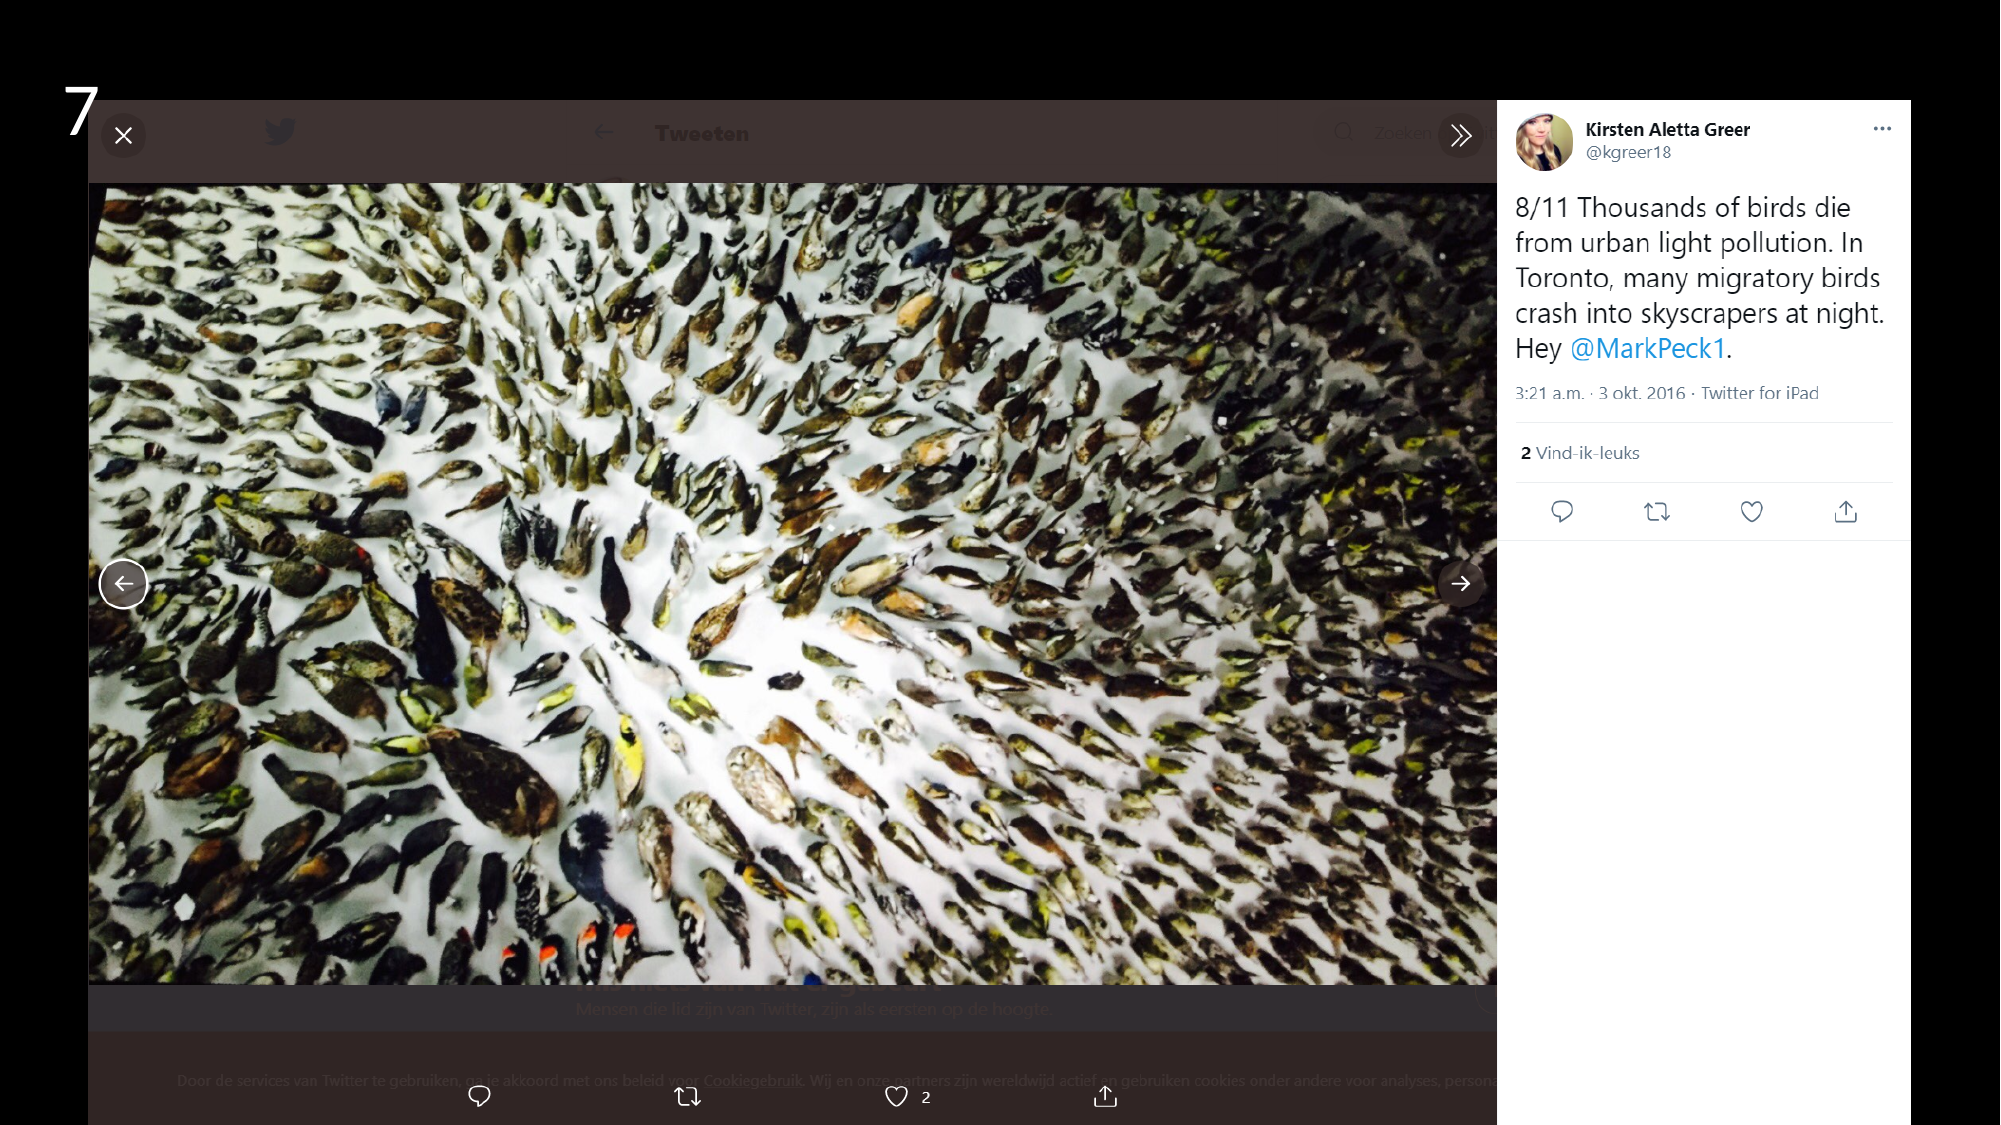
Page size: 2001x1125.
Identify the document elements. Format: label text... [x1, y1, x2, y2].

picture [88, 99, 1912, 1125]
text_box 7 [47, 52, 117, 158]
